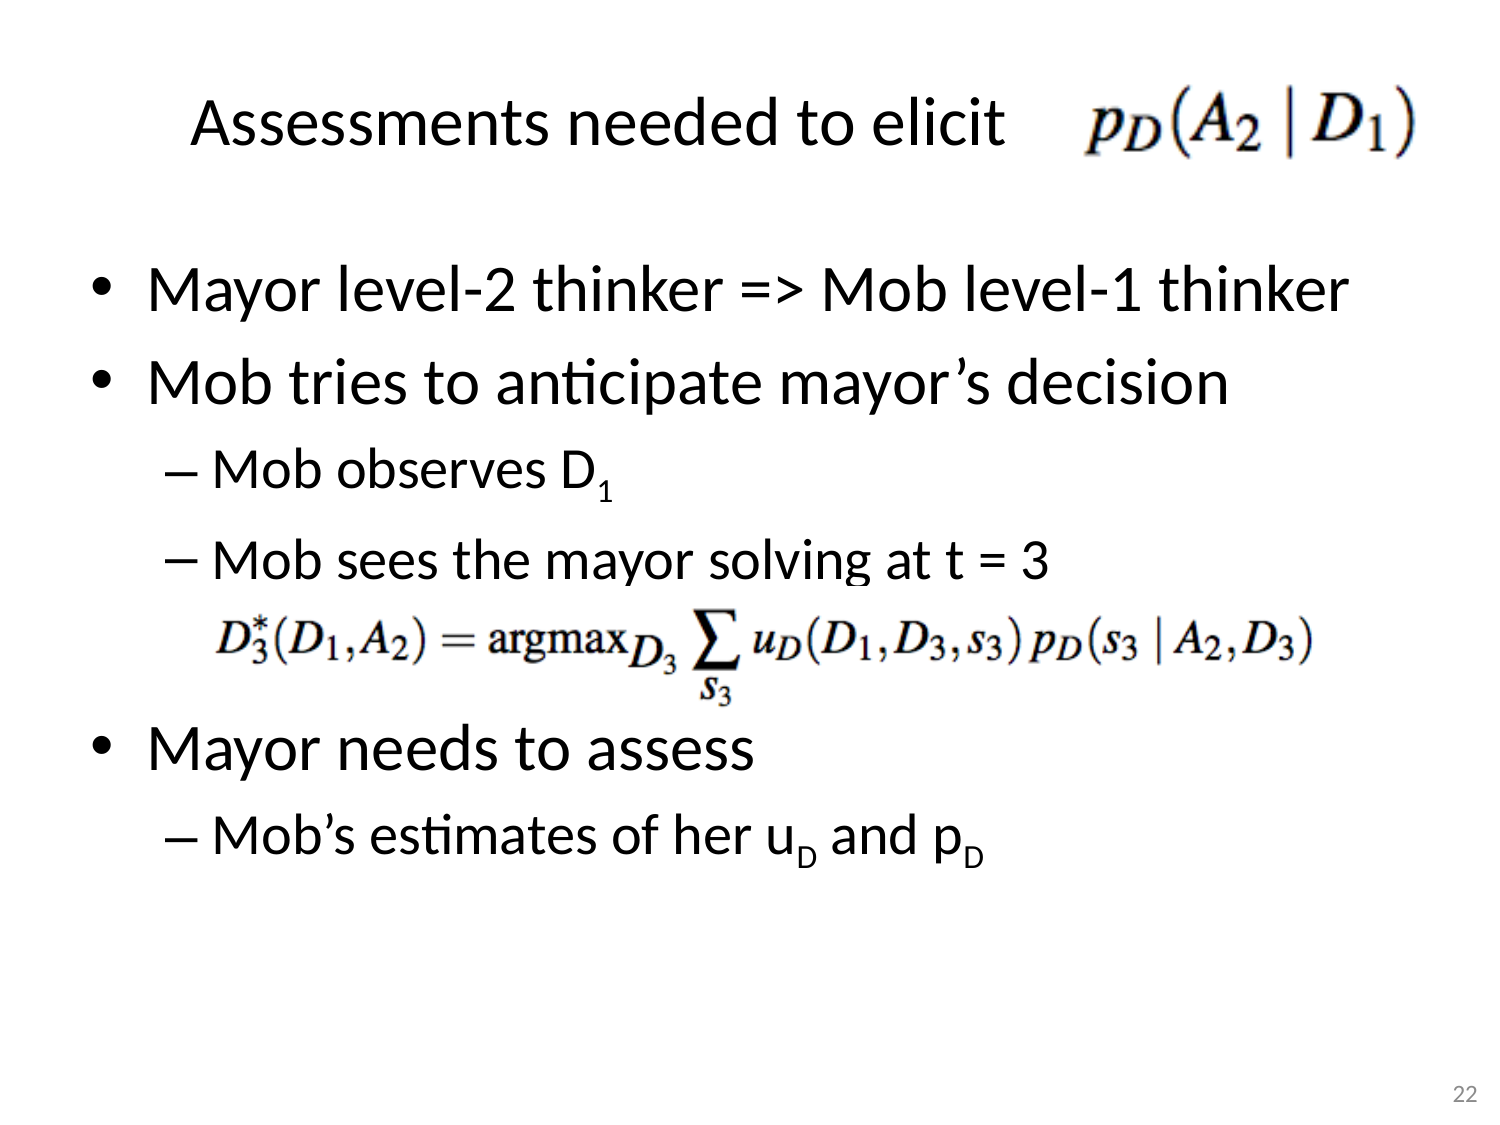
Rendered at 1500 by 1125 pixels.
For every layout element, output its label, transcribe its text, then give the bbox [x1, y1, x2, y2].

picture [1083, 70, 1422, 174]
picture [204, 585, 1317, 710]
list Mayor level-2 thinker => Mob level-1 thinker Mob tries to anticipate mayor’s decision Mob observes D1 Mob sees the mayor solving at t = 3 Mayor needs to assess Mob’s estimates of her uD and pD [75, 237, 1425, 1005]
title Assessments needed to elicit . [75, 45, 1425, 190]
slide_number 22 [1143, 1062, 1494, 1122]
